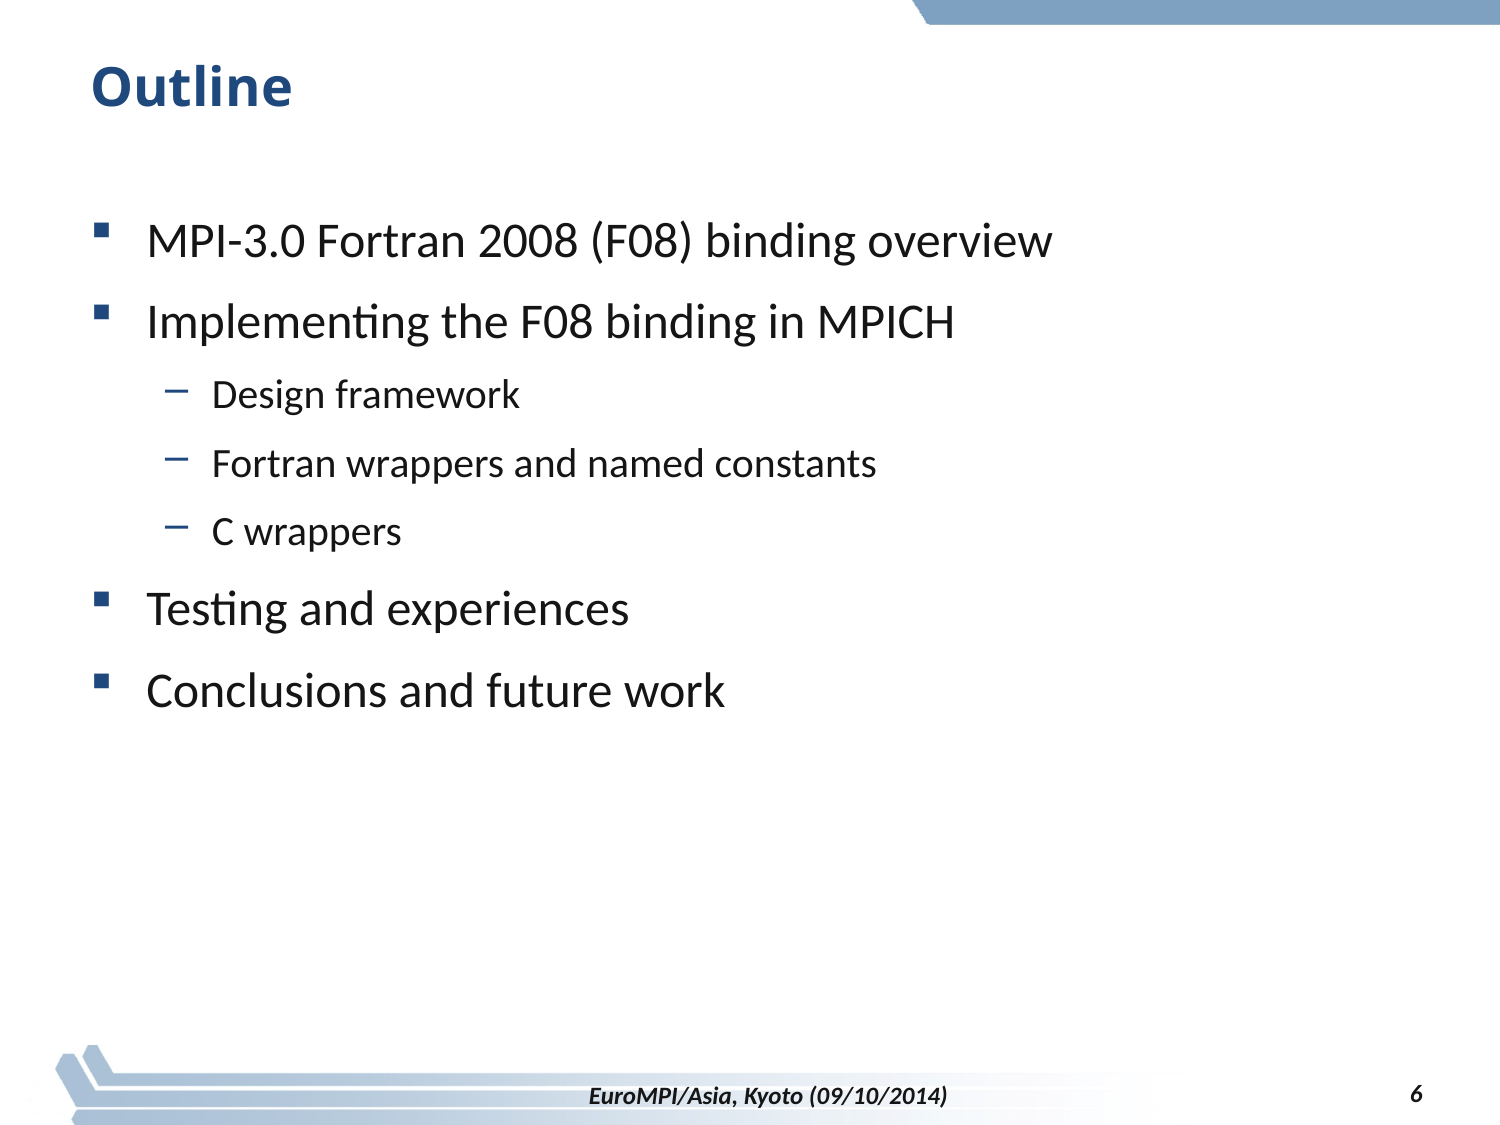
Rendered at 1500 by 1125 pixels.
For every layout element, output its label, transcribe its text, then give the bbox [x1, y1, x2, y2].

picture [0, 0, 1500, 26]
list MPI-3.0 Fortran 2008 (F08) binding overview Implementing the F08 binding in MPICH Design framework Fortran wrappers and named constants C wrappers Testing and experiences Conclusions and future work [74, 187, 1426, 1038]
slide_number 6 [1275, 1072, 1438, 1113]
footer EuroMPI/Asia, Kyoto (09/10/2014) [324, 1074, 1213, 1116]
picture [0, 1037, 1500, 1125]
title Outline [74, 44, 1426, 176]
